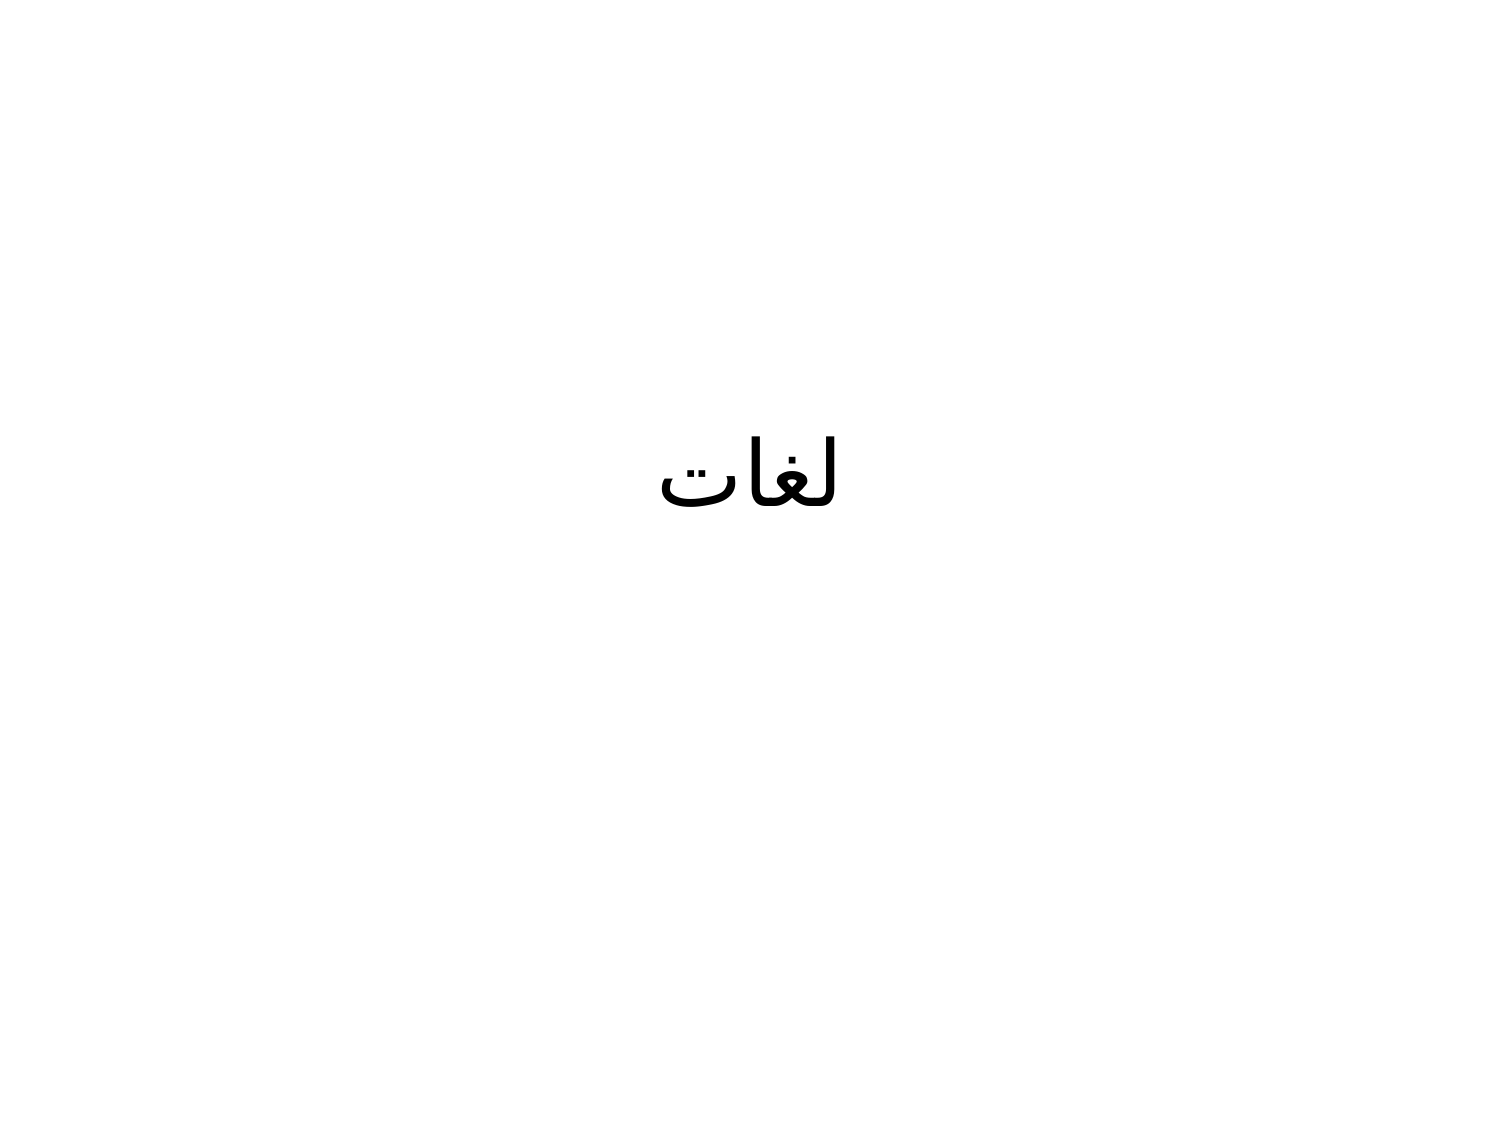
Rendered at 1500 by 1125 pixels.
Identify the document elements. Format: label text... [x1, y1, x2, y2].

title لغات [112, 349, 1388, 591]
